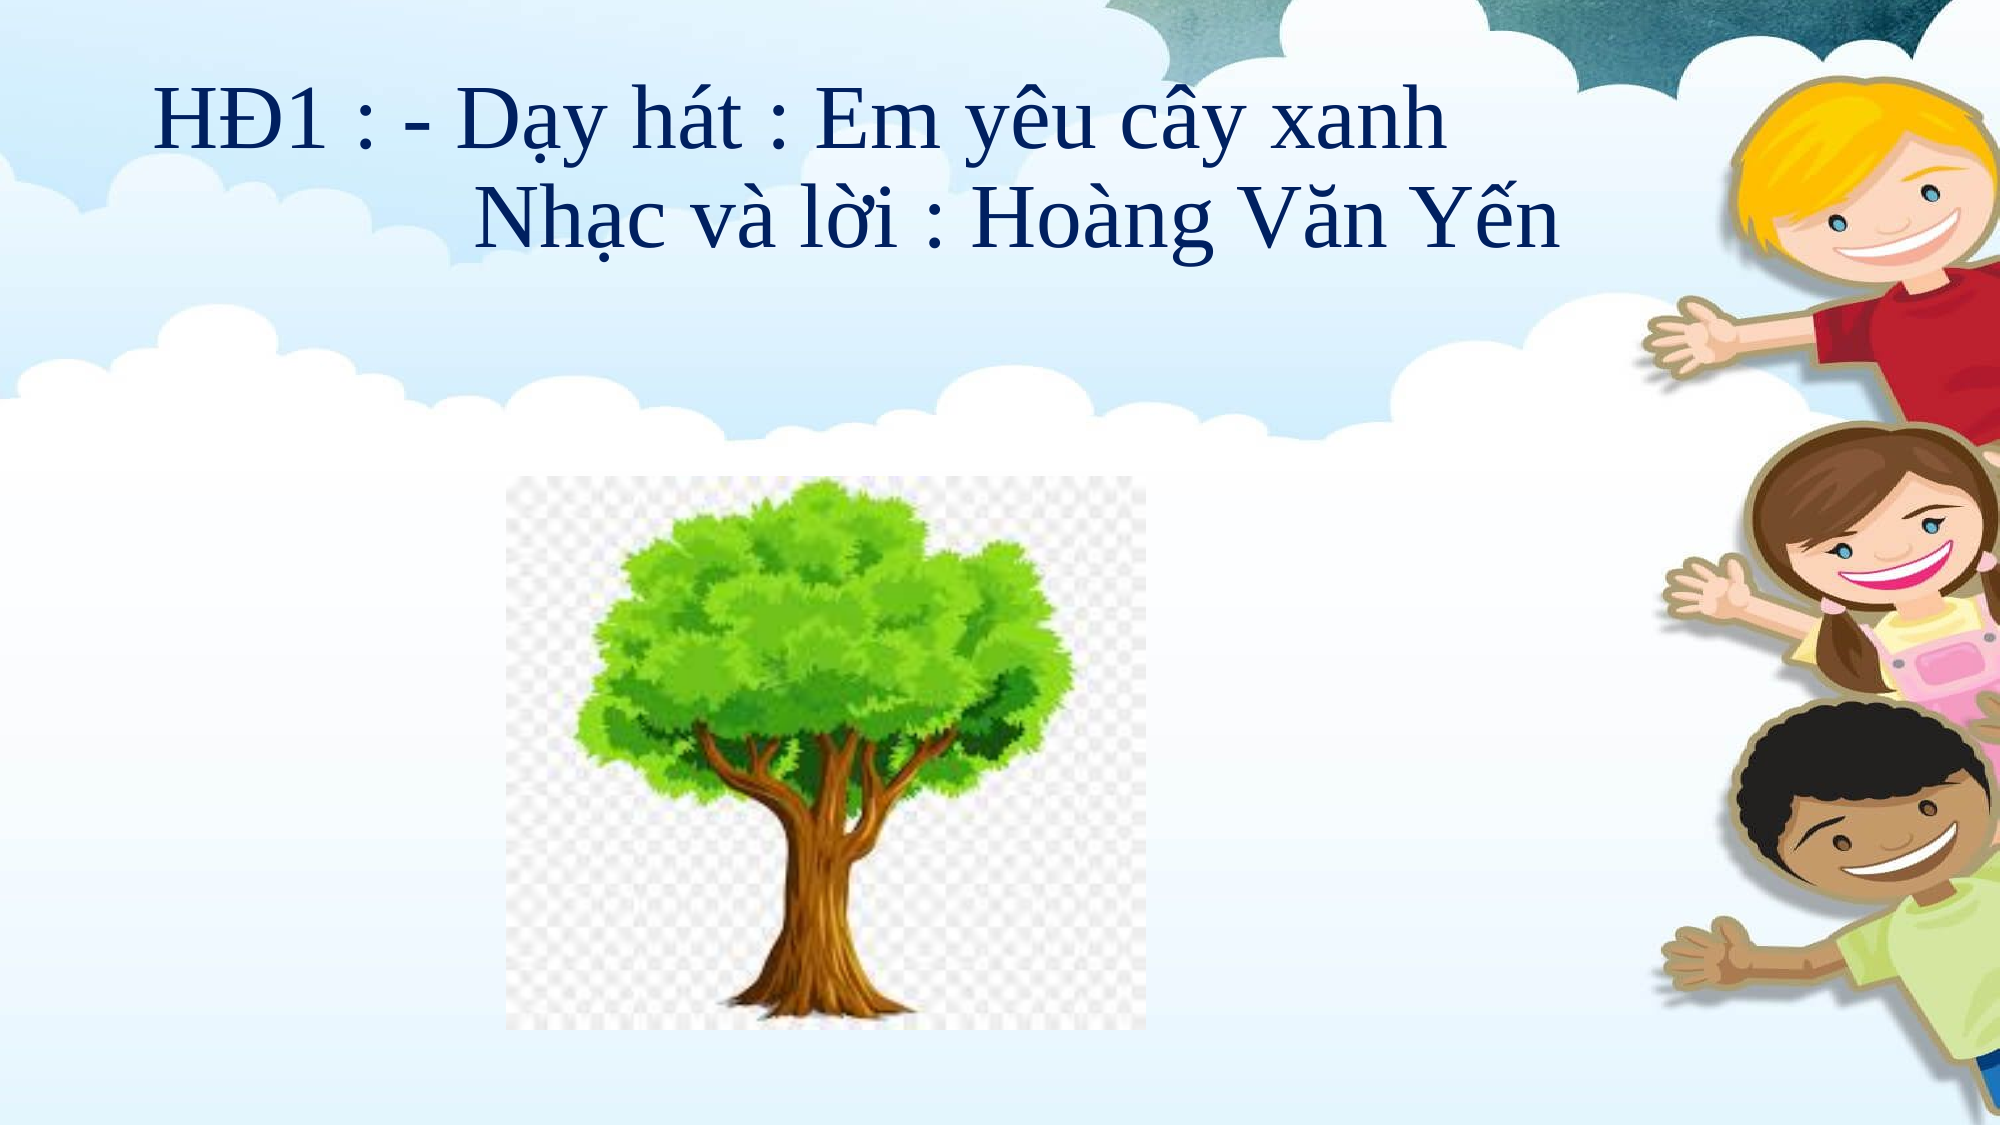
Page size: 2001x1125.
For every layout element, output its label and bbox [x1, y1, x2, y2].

list [506, 476, 1146, 1030]
picture [0, 0, 2000, 1125]
